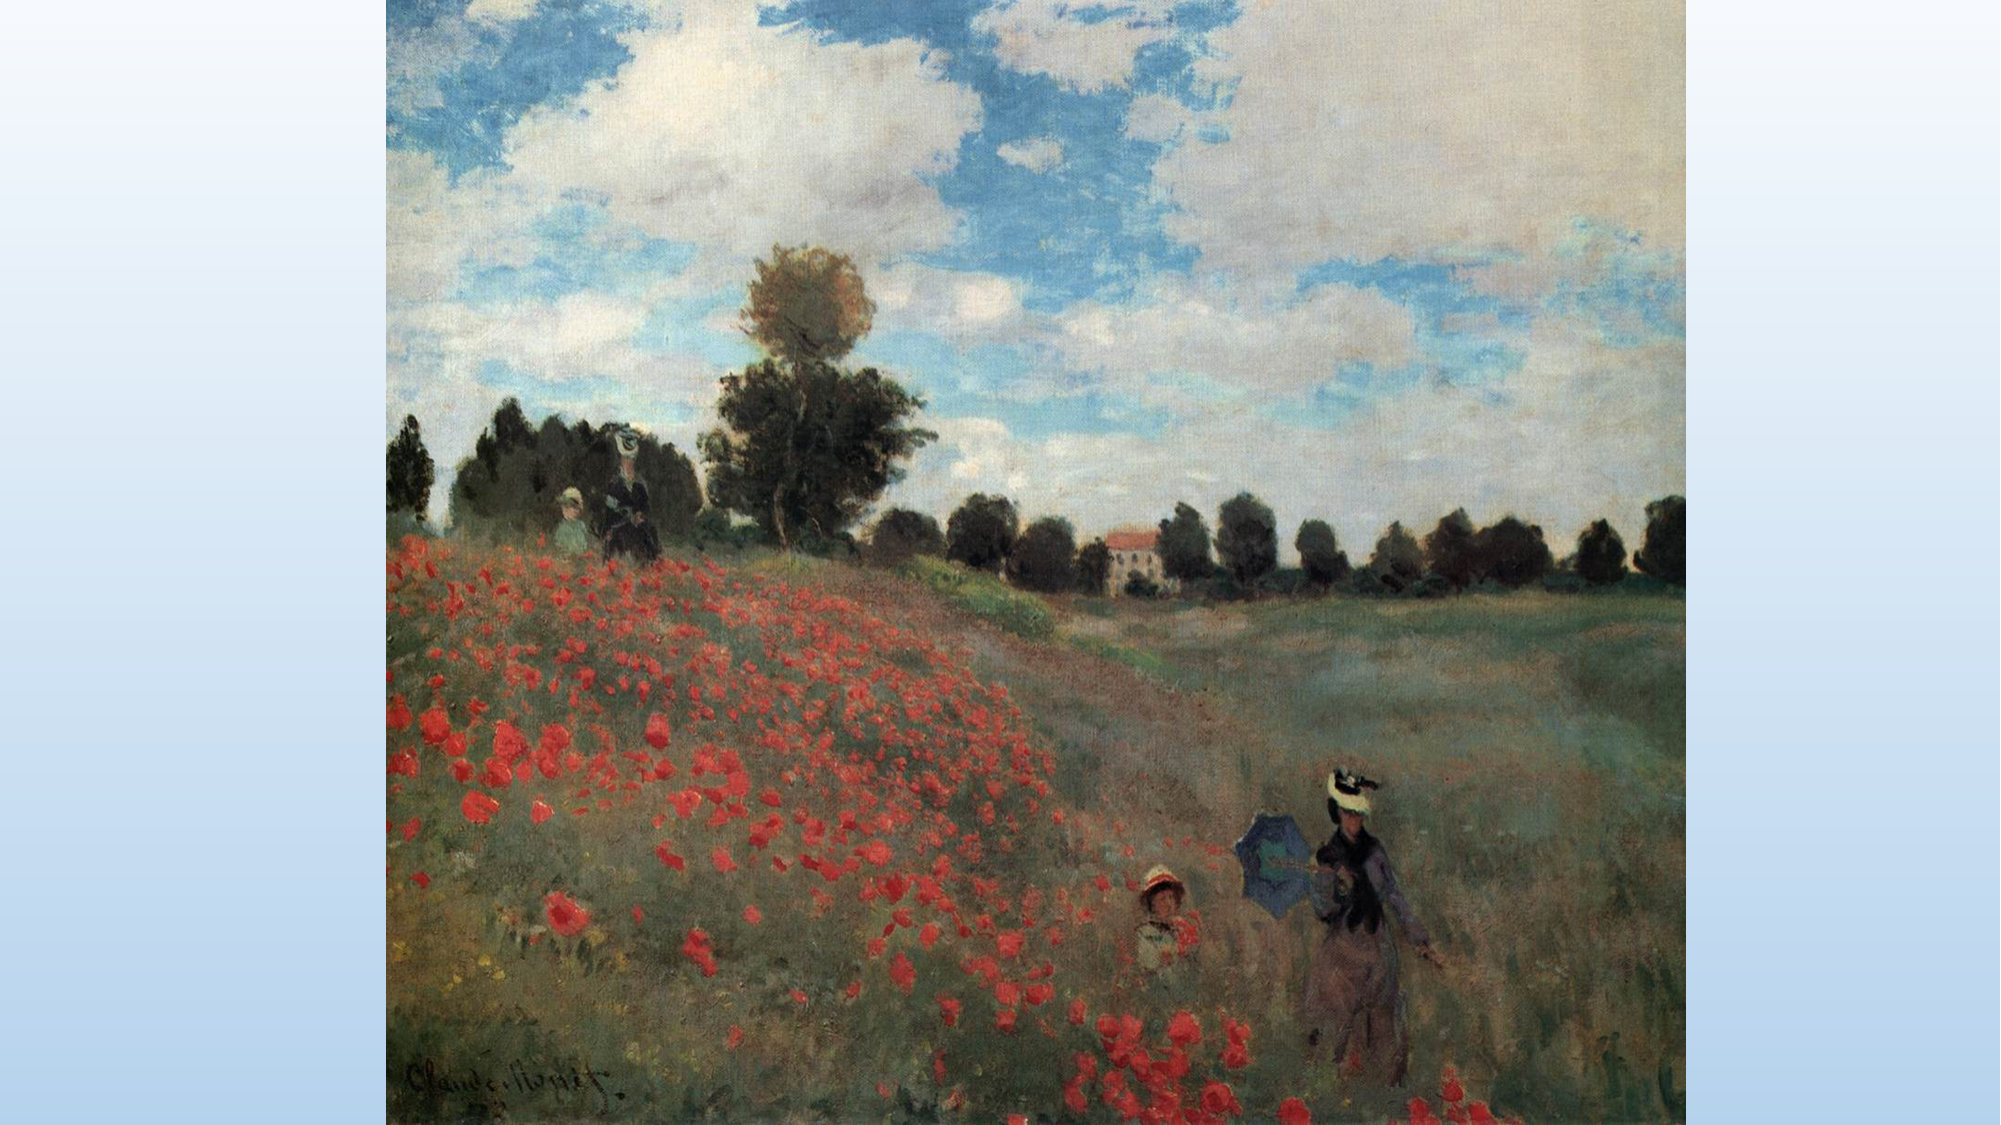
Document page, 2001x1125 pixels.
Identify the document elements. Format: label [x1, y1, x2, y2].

list [386, 0, 1686, 1125]
